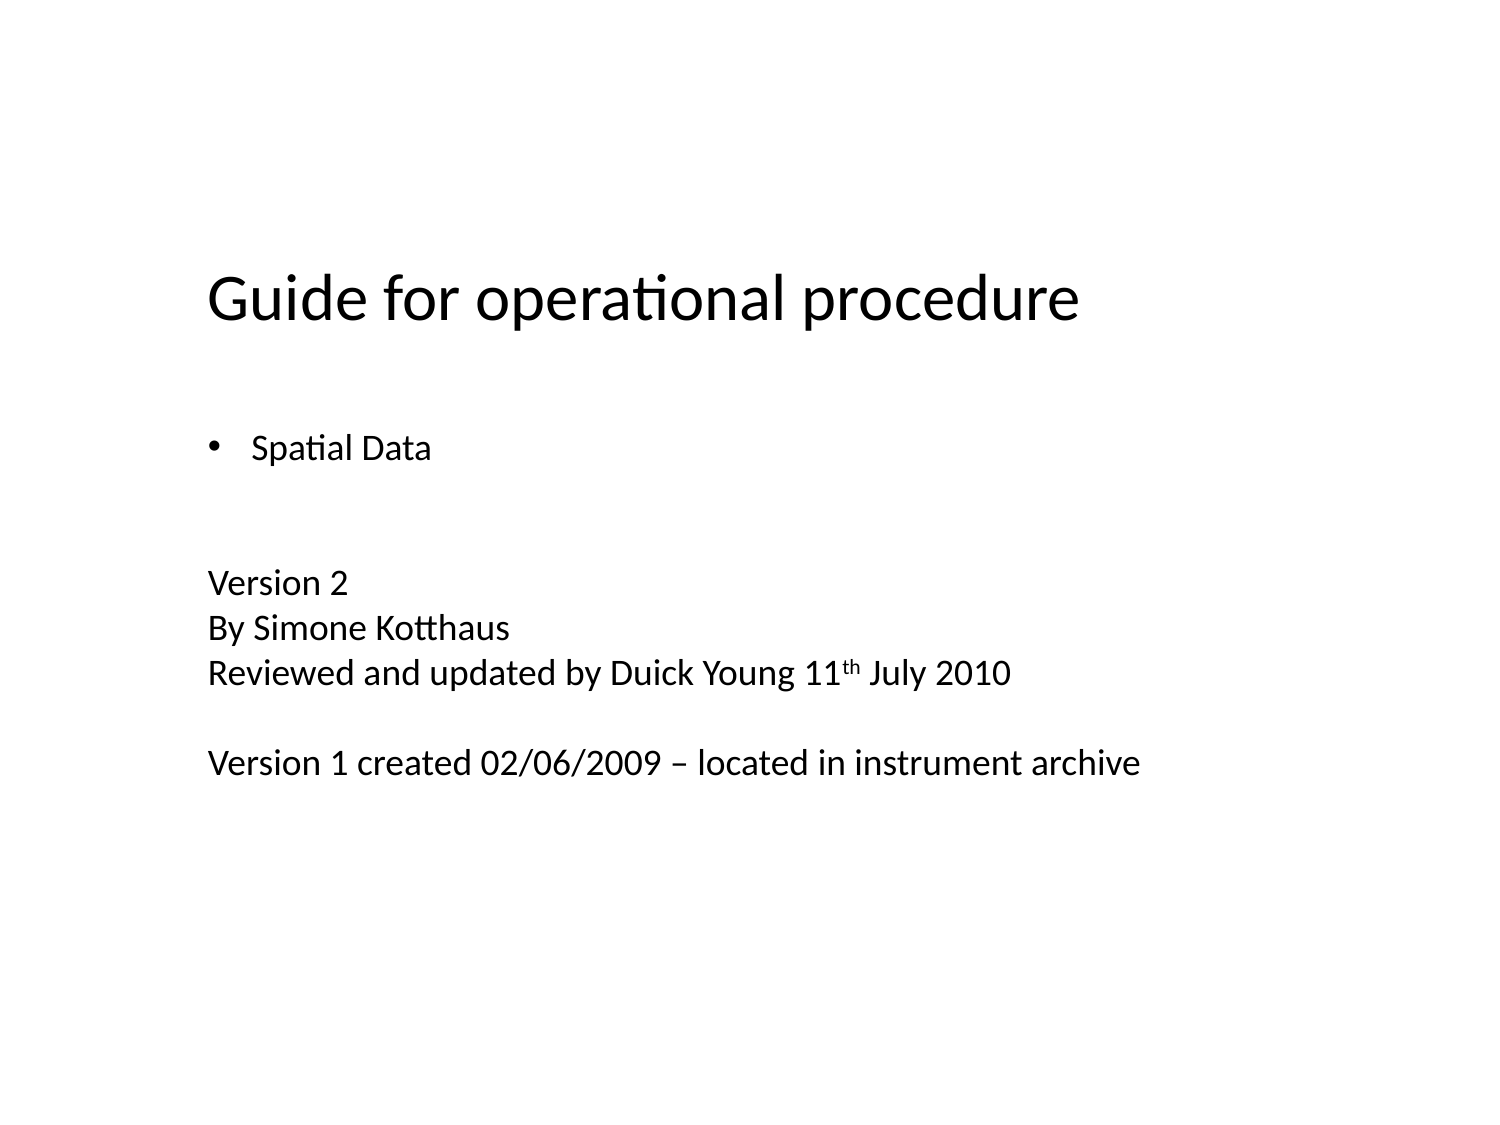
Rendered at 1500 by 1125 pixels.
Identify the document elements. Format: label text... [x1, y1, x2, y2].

text_box Guide for operational procedure Spatial Data Version 2 By Simone Kotthaus Reviewed and updated by Duick Young 11th July 2010 Version 1 created 02/06/2009 – located in instrument archive [193, 246, 1157, 791]
